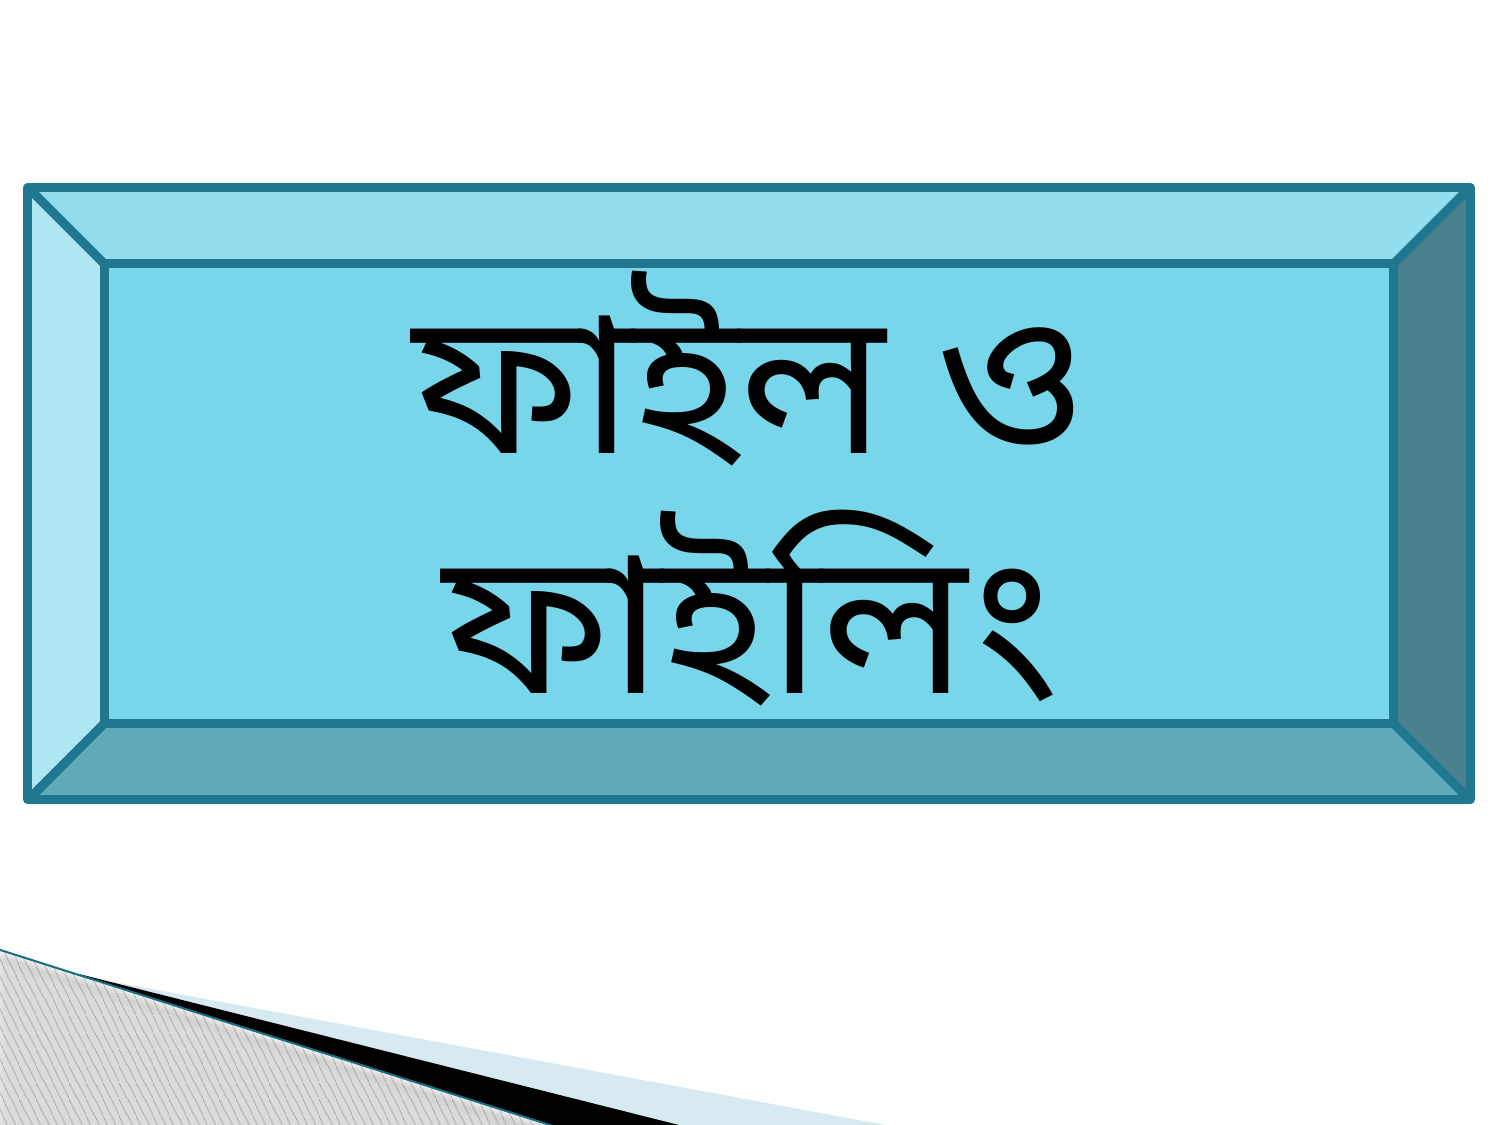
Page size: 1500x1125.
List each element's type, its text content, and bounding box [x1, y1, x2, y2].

text_box ফাইল ও ফাইলিং [23, 183, 1475, 804]
